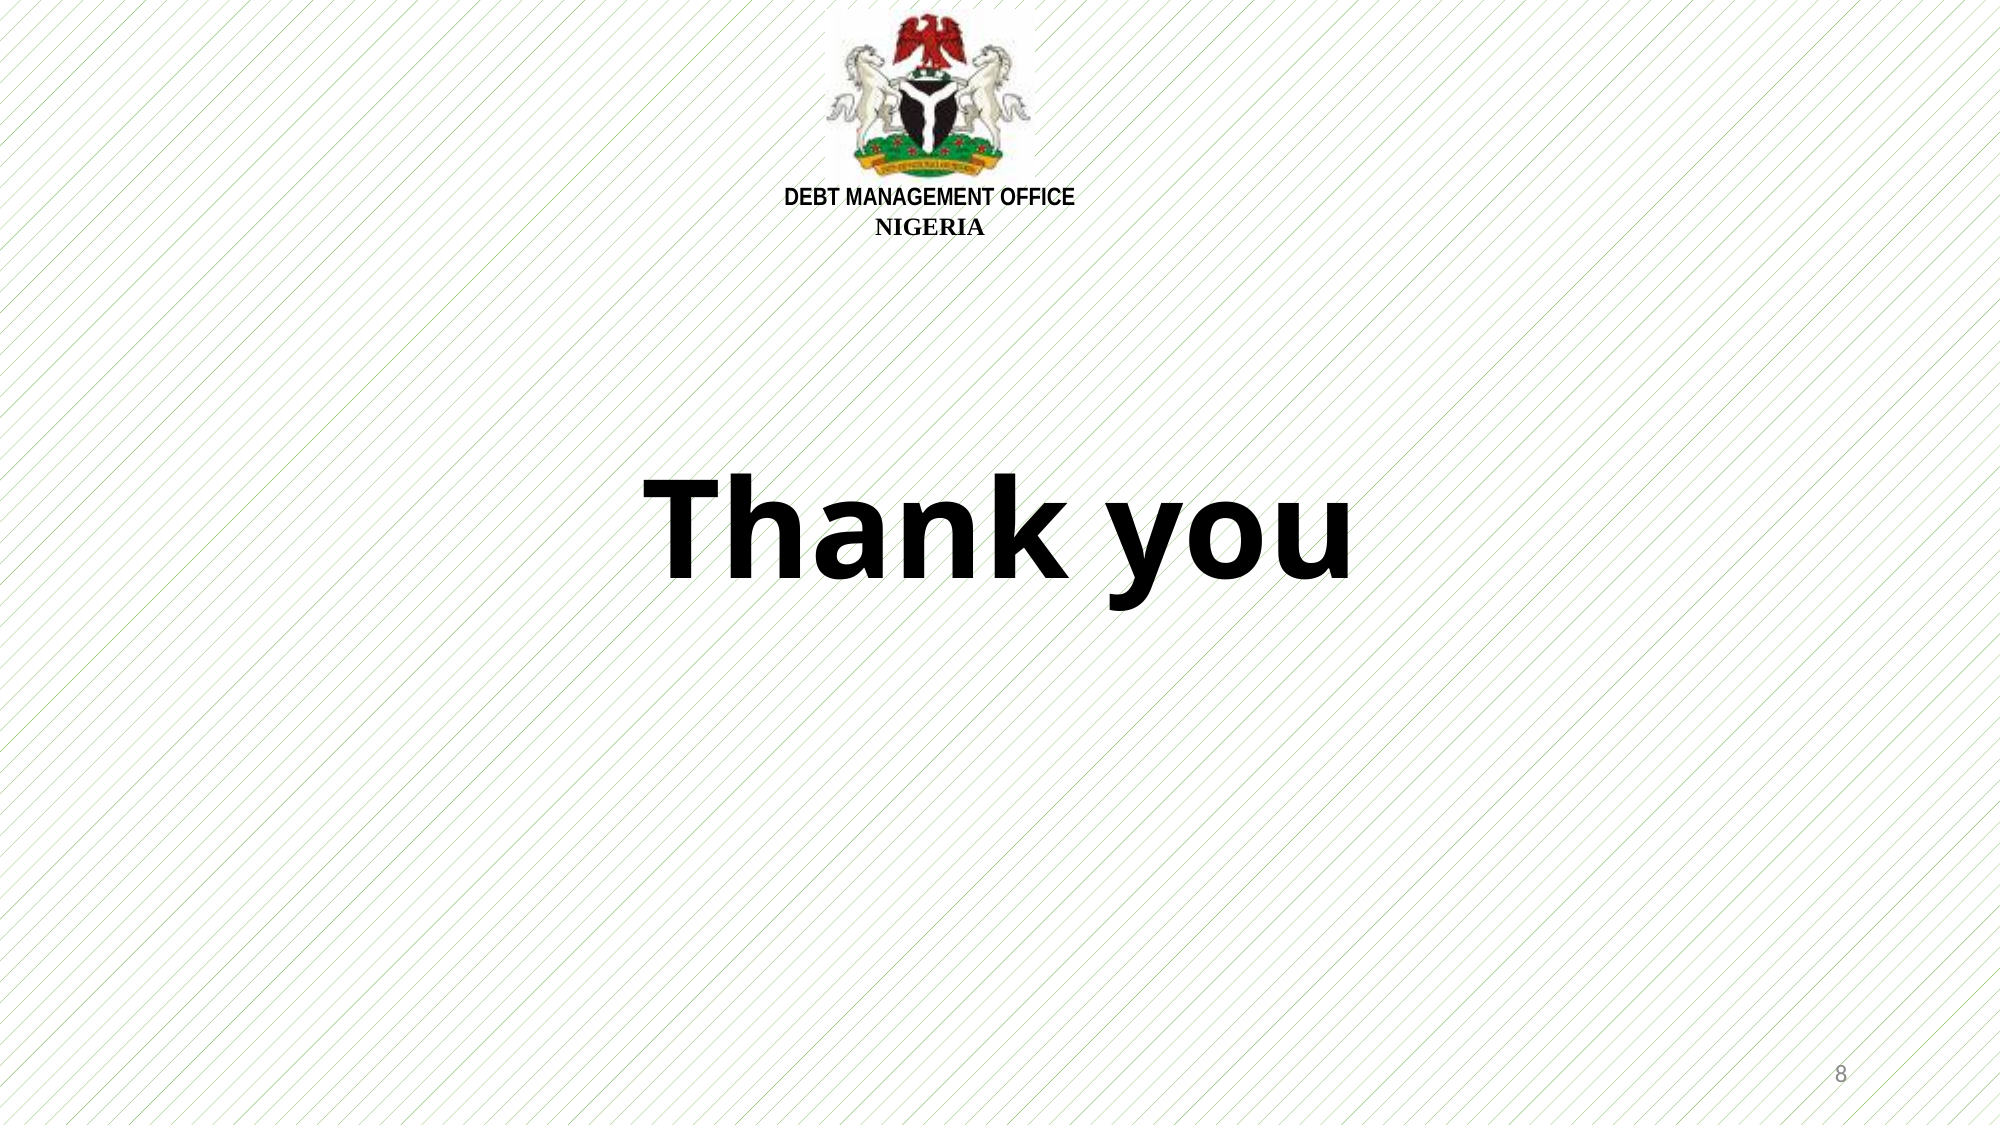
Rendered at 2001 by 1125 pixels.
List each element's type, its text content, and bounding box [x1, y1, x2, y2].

slide_number 8 [1412, 1042, 1863, 1103]
text_box Thank you [496, 193, 1504, 614]
picture [825, 9, 1035, 185]
